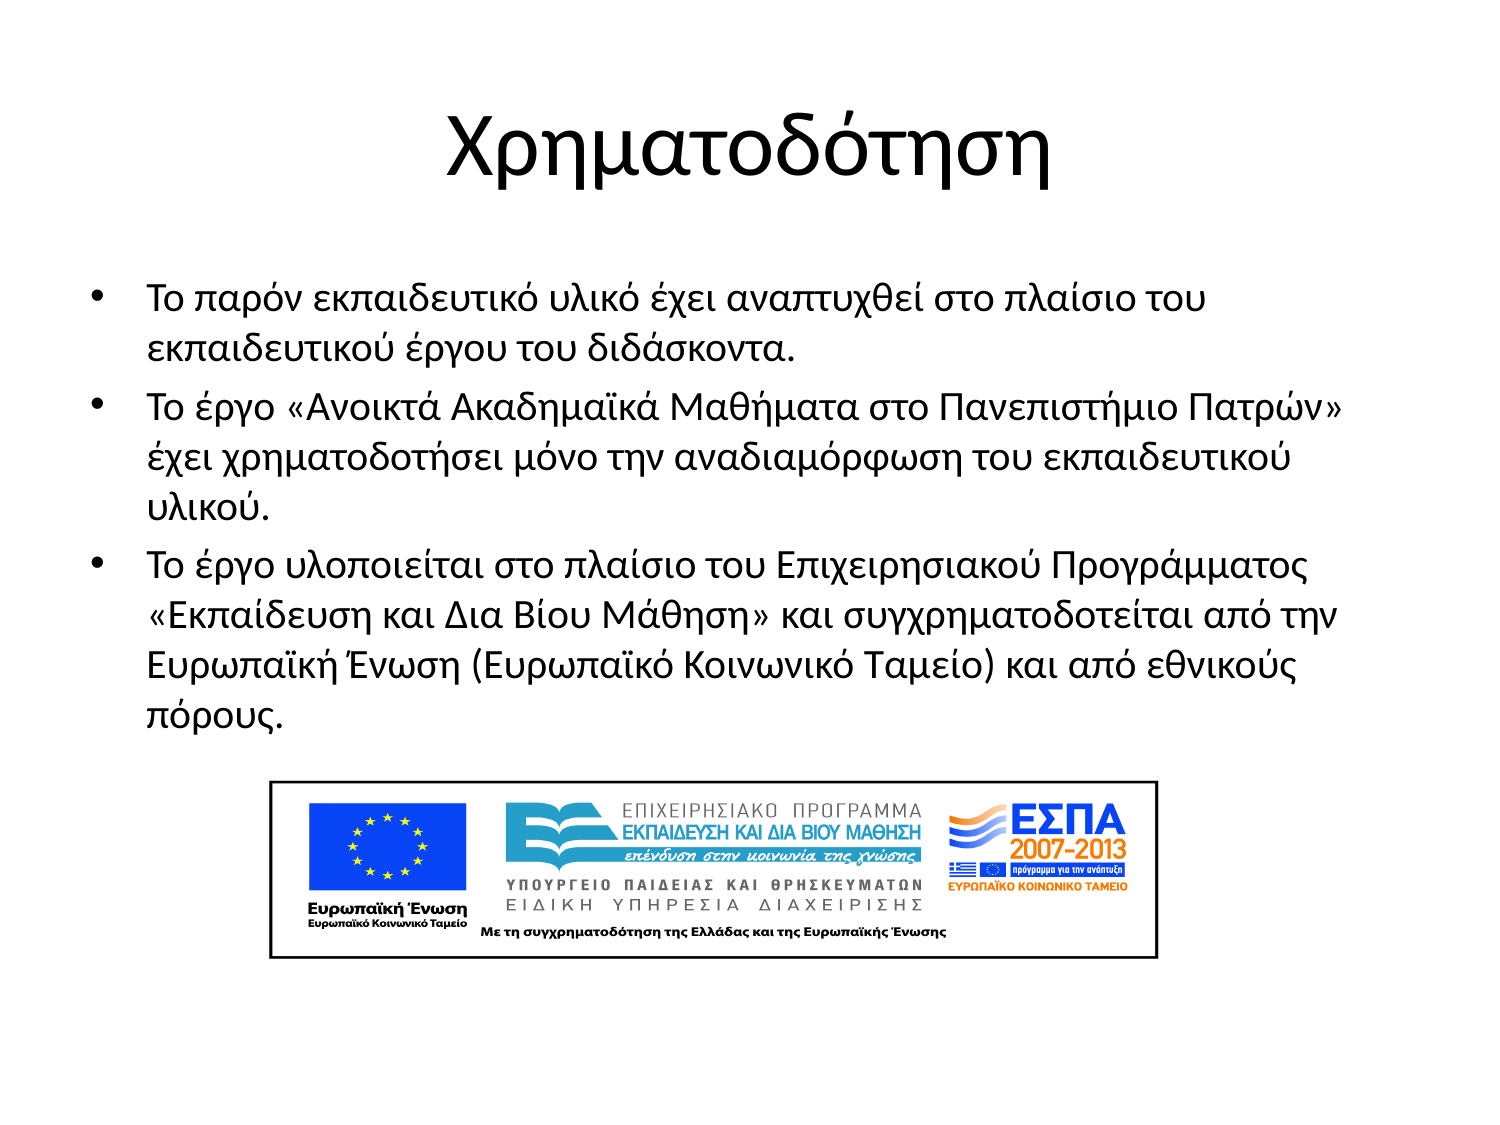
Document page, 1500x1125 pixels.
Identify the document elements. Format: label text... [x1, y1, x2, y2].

list Το παρόν εκπαιδευτικό υλικό έχει αναπτυχθεί στo πλαίσιo του εκπαιδευτικού έργου του διδάσκοντα. Το έργο «Ανοικτά Ακαδημαϊκά Μαθήματα στο Πανεπιστήμιο Πατρών» έχει χρηματοδοτήσει μόνο την αναδιαμόρφωση του εκπαιδευτικού υλικού. Το έργο υλοποιείται στο πλαίσιο του Επιχειρησιακού Προγράμματος «Εκπαίδευση και Δια Βίου Μάθηση» και συγχρηματοδοτείται από την Ευρωπαϊκή Ένωση (Ευρωπαϊκό Κοινωνικό Ταμείο) και από εθνικούς πόρους. [75, 262, 1425, 1005]
title Χρηματοδότηση [75, 45, 1425, 233]
picture [262, 774, 1166, 965]
